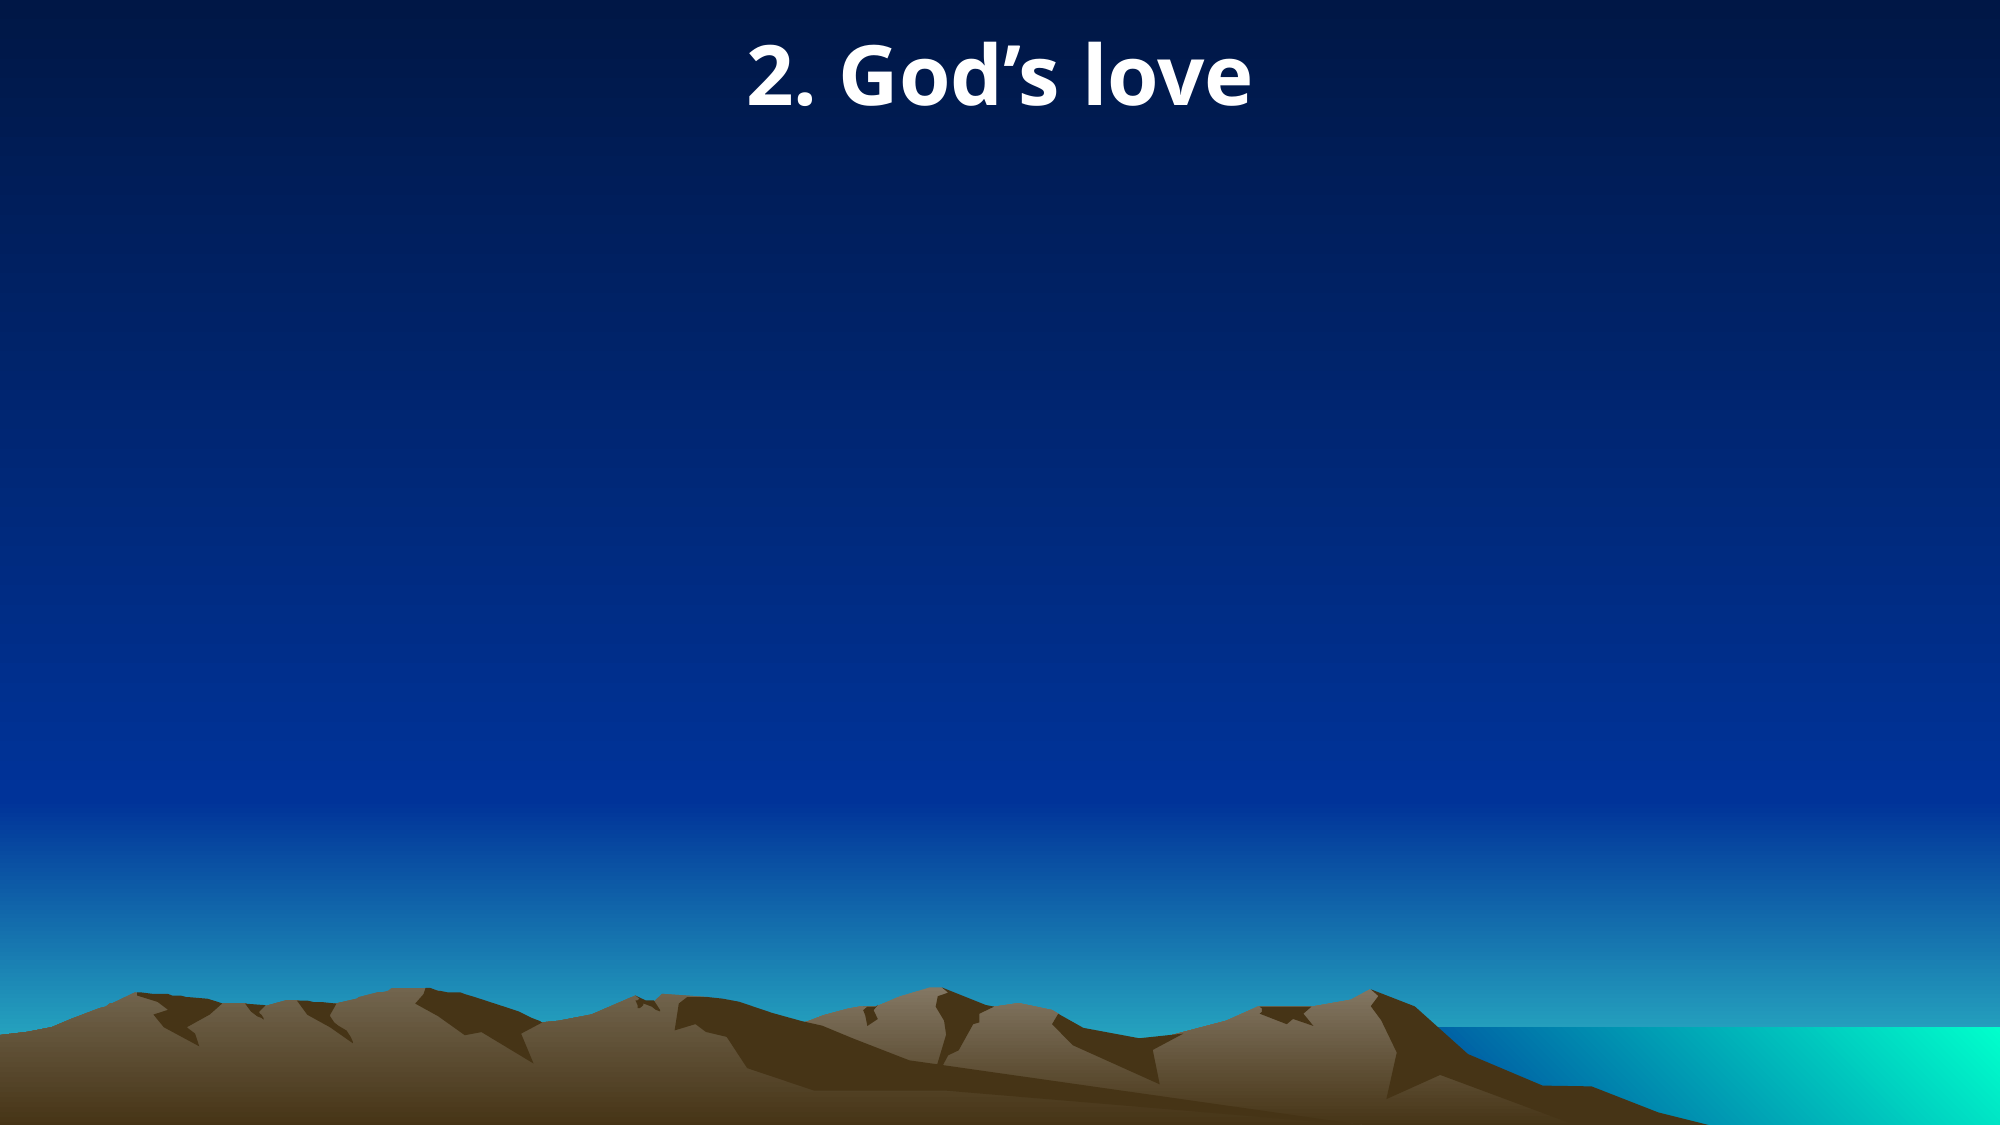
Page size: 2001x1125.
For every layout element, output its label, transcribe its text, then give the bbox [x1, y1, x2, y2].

text_box 2. God’s love [0, 0, 2000, 825]
